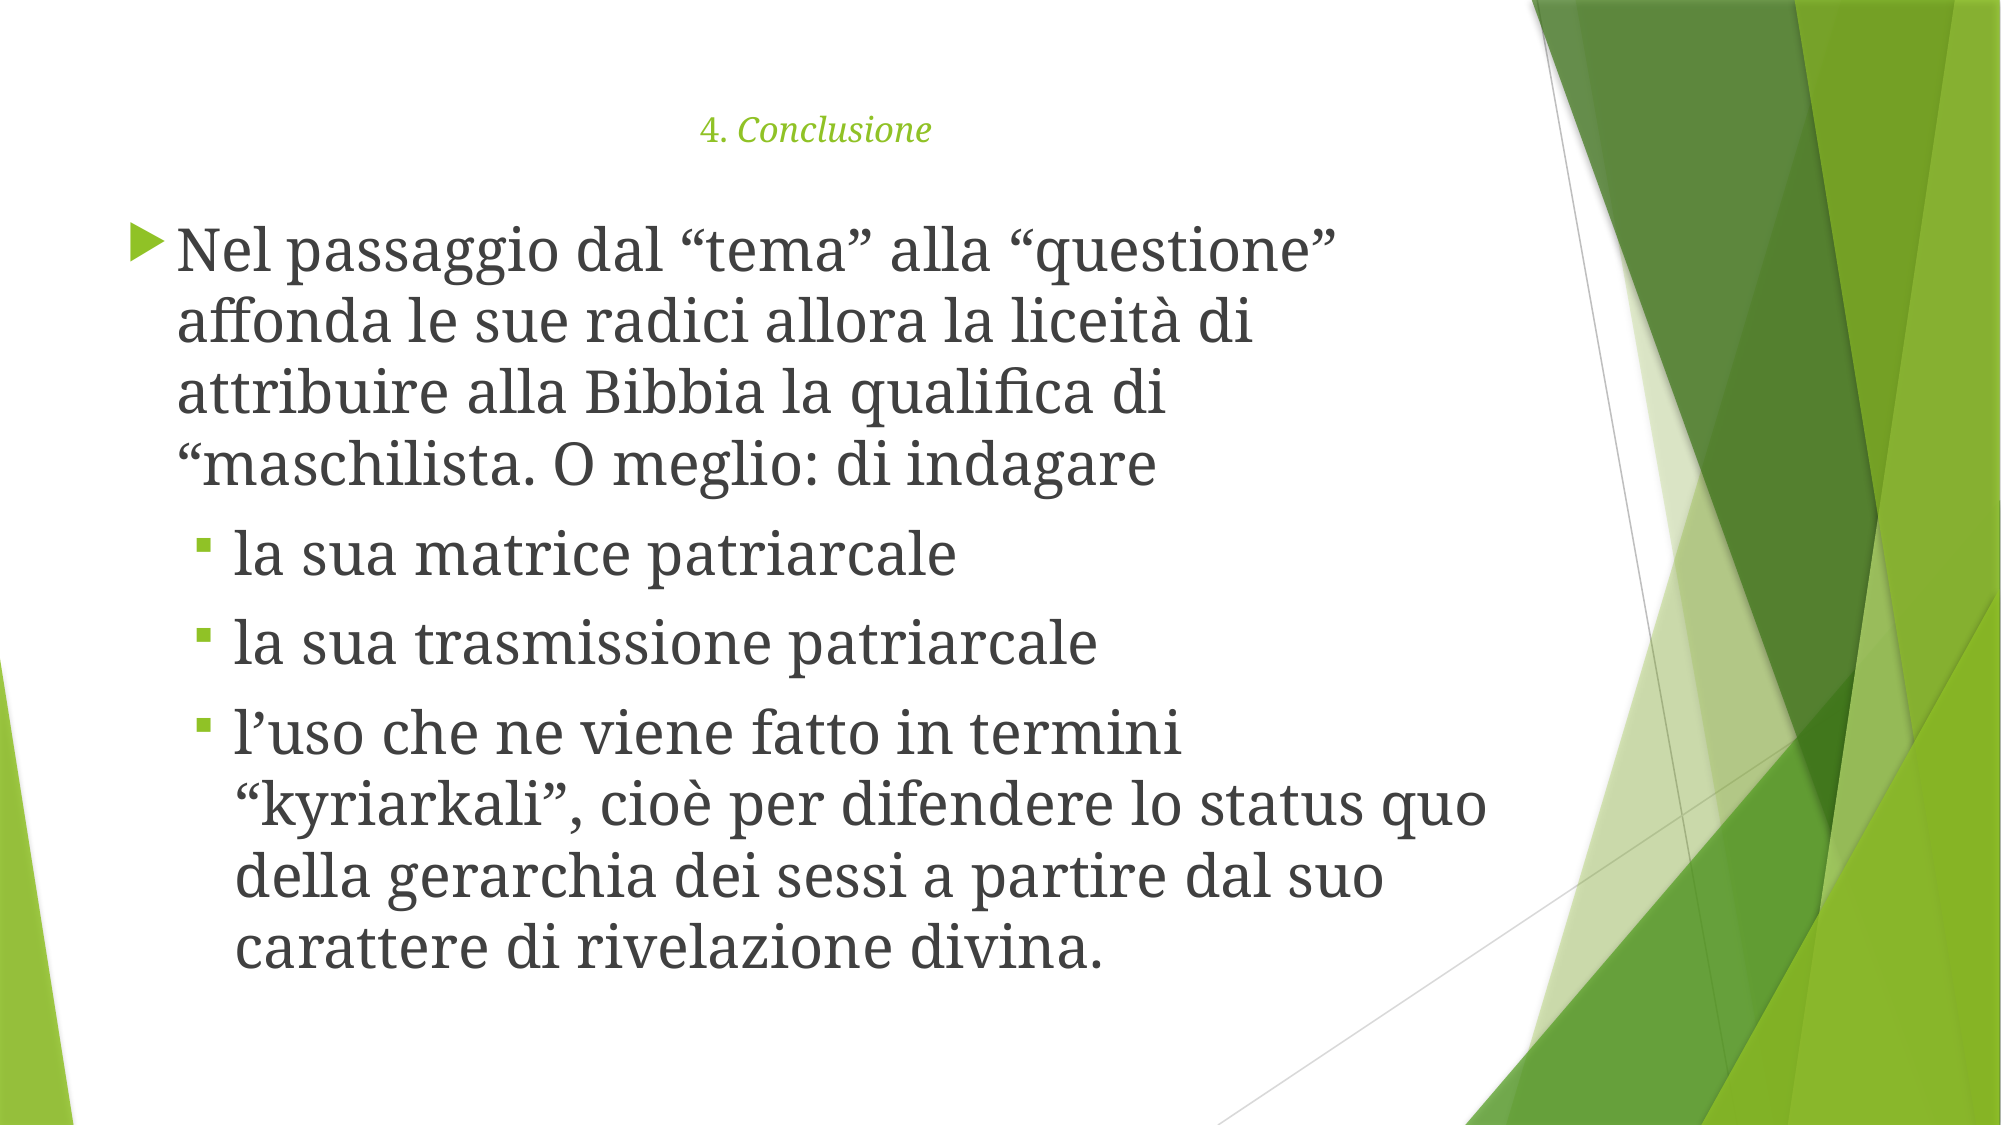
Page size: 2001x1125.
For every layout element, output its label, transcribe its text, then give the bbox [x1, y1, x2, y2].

list Nel passaggio dal “tema” alla “questione” affonda le sue radici allora la liceità di attribuire alla Bibbia la qualifica di “maschilista. O meglio: di indagare la sua matrice patriarcale la sua trasmissione patriarcale l’uso che ne viene fatto in termini “kyriarkali”, cioè per difendere lo status quo della gerarchia dei sessi a partire dal suo carattere di rivelazione divina. [111, 204, 1522, 992]
title 4. Conclusione [111, 99, 1522, 204]
